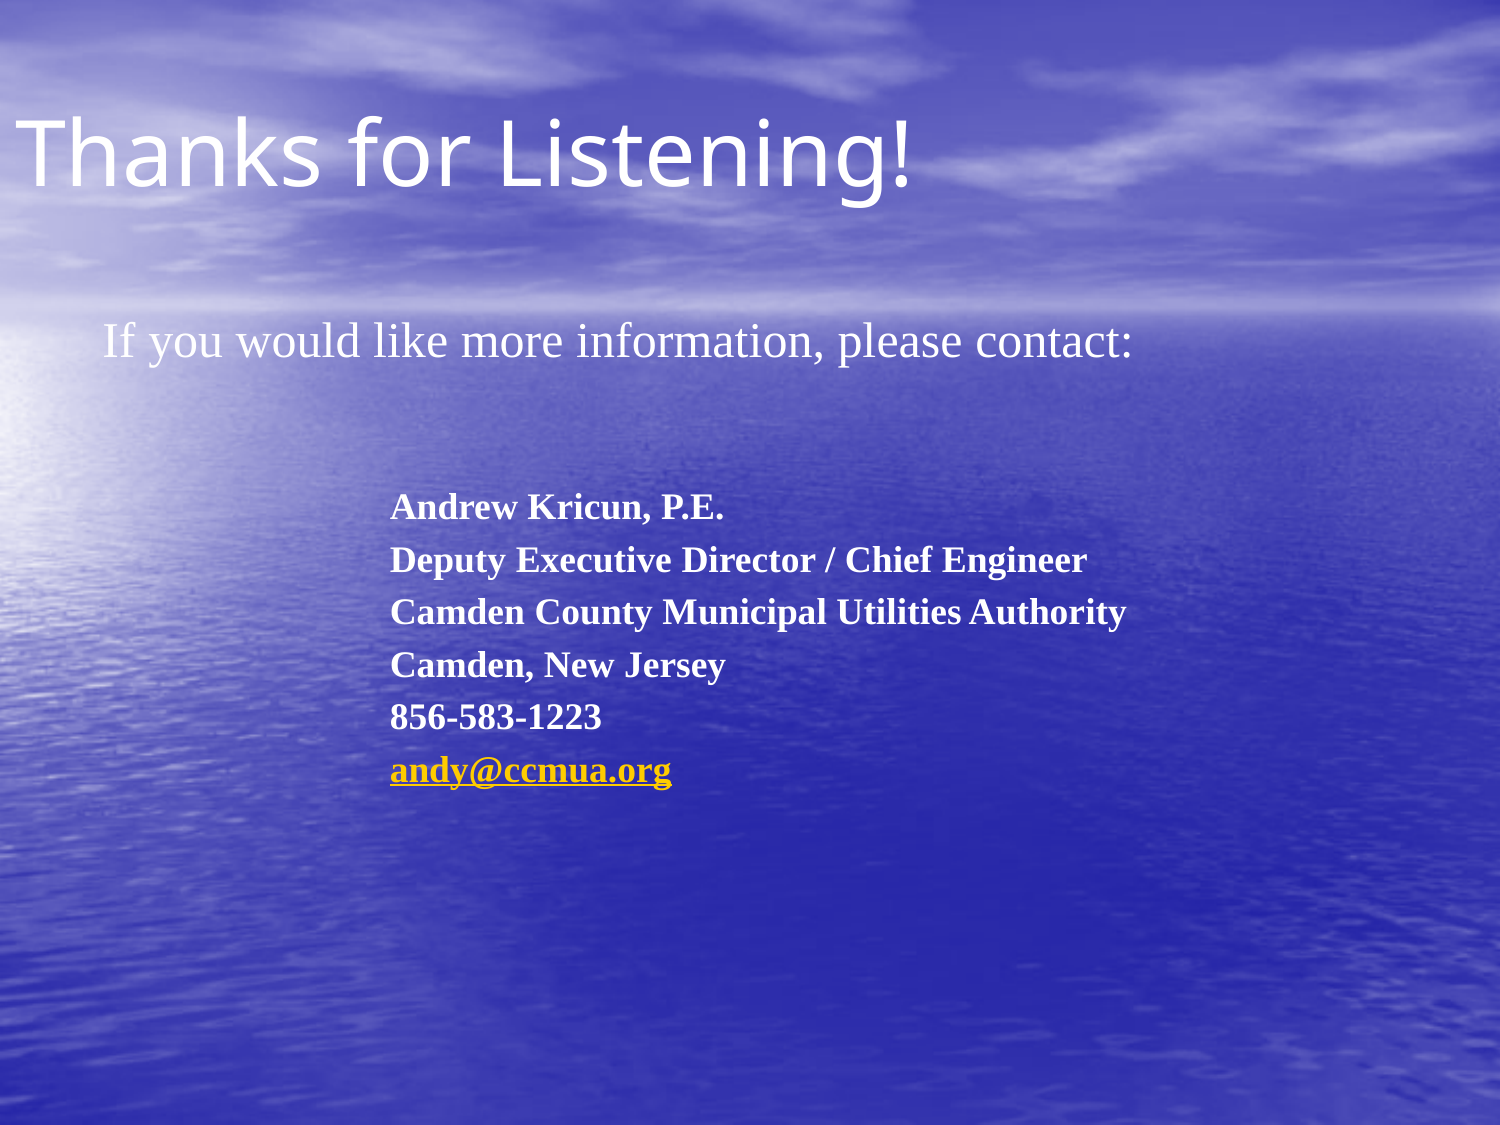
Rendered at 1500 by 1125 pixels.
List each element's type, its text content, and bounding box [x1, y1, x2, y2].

text_box Andrew Kricun, P.E. Deputy Executive Director / Chief Engineer Camden County Municipal Utilities Authority Camden, New Jersey 856-583-1223 andy@ccmua.org [374, 474, 1425, 900]
text_box If you would like more information, please contact: [87, 299, 1400, 375]
title Thanks for Listening! [0, 74, 1363, 226]
